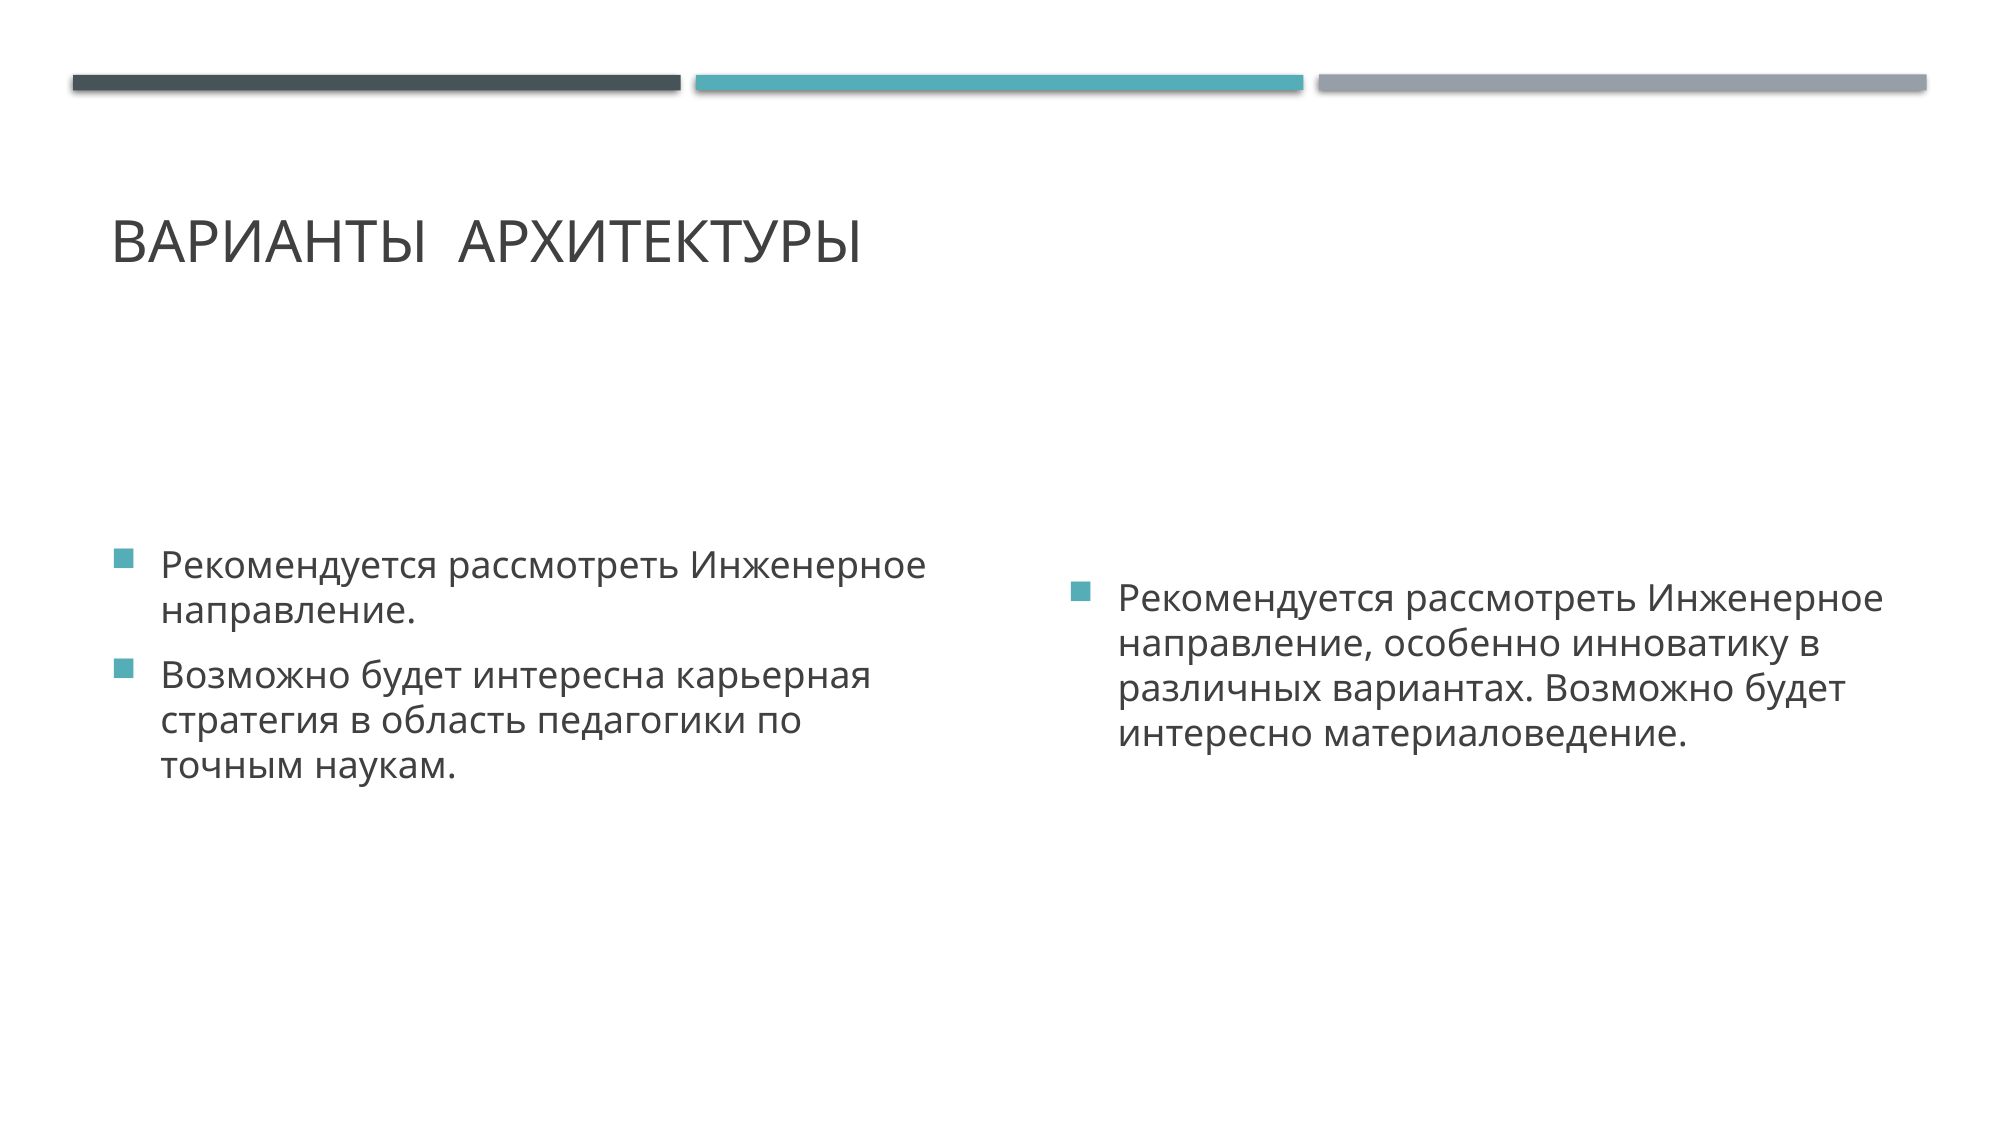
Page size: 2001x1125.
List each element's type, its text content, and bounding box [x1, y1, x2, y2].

list Рекомендуется рассмотреть Инженерное направление. Возможно будет интересна карьерная стратегия в область педагогики по точным наукам. [95, 365, 948, 962]
title Варианты архитектуры [95, 119, 1905, 282]
list Рекомендуется рассмотреть Инженерное направление, особенно инноватику в различных вариантах. Возможно будет интересно материаловедение. [1052, 365, 1905, 962]
